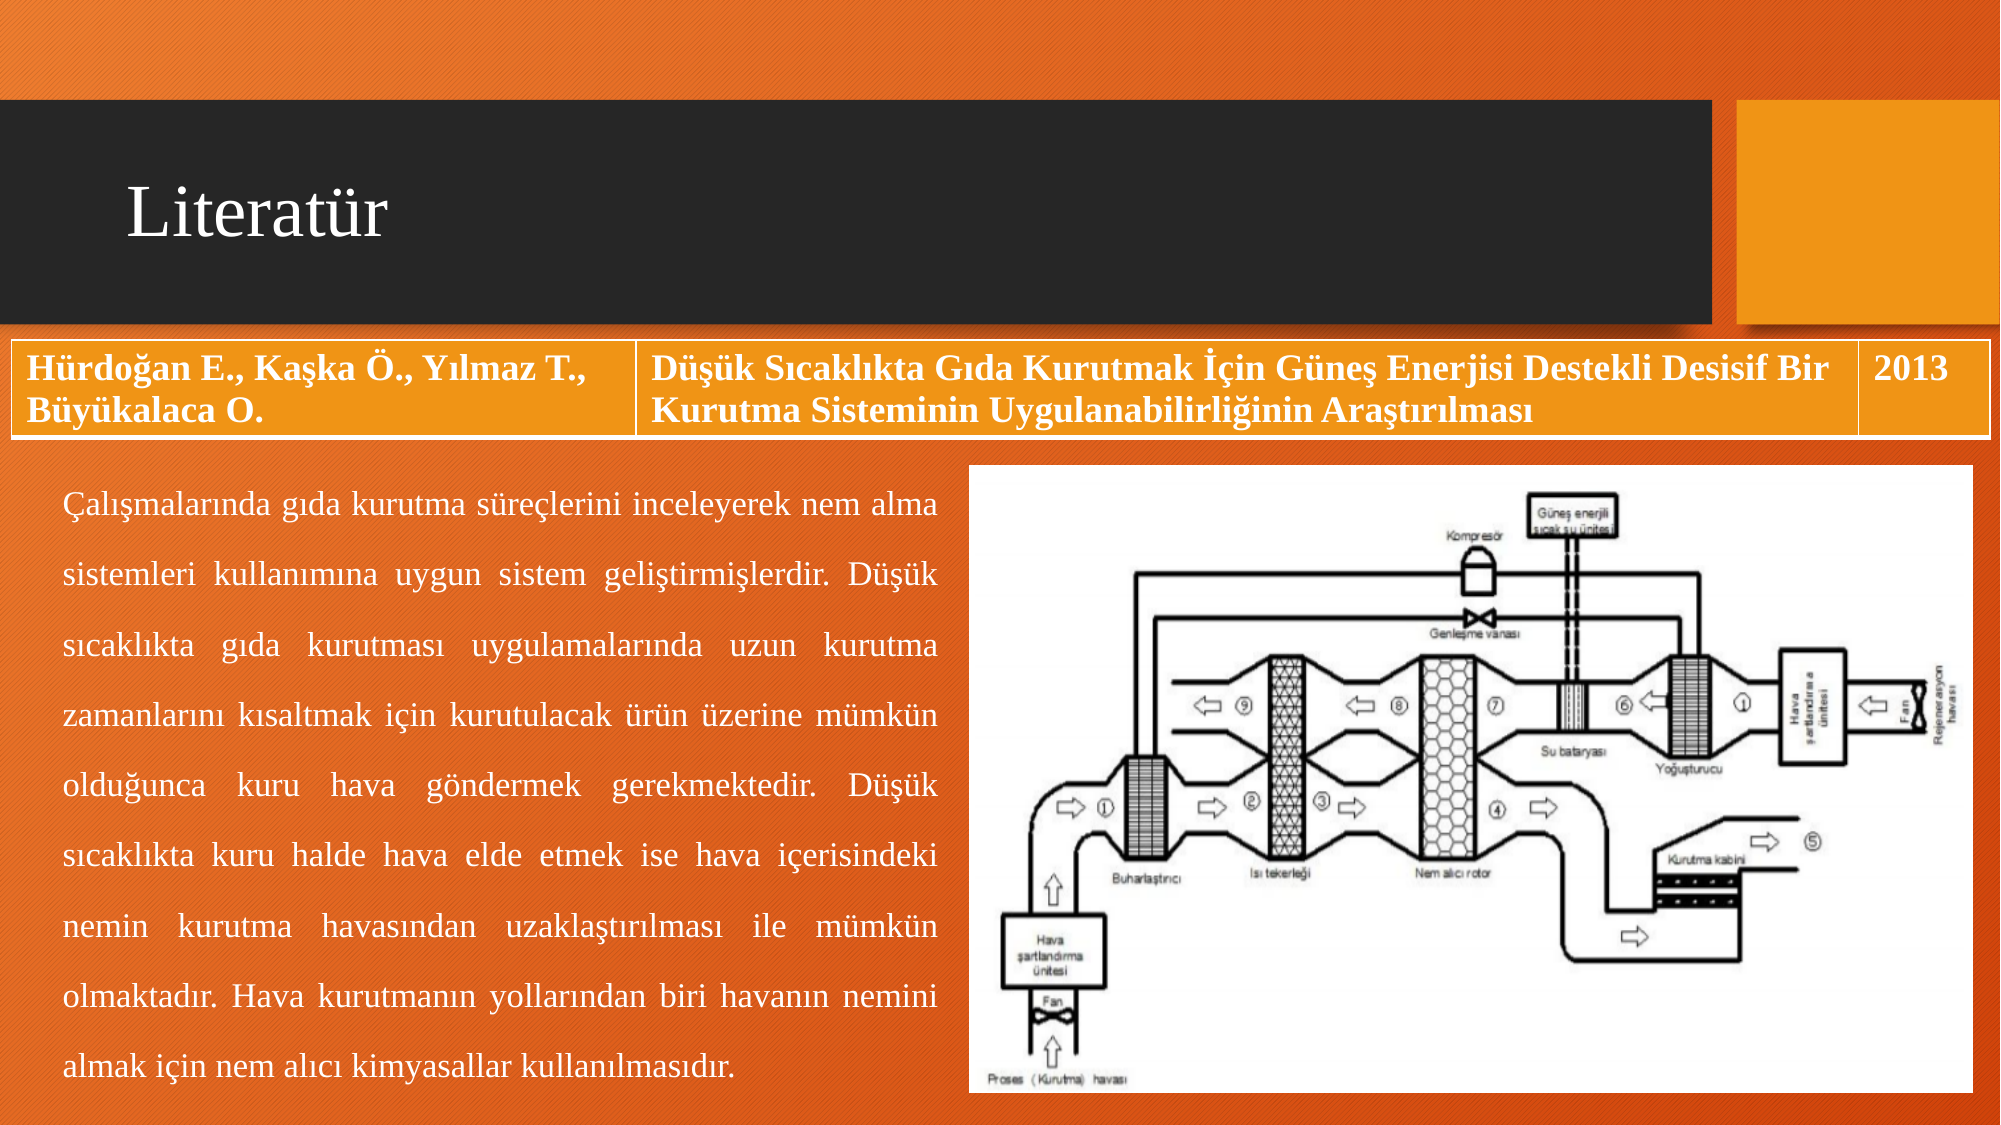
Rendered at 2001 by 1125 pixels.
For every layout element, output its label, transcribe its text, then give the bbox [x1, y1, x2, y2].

table_header Düşük Sıcaklıkta Gıda Kurutmak İçin Güneş Enerjisi Destekli Desisif Bir Kurutma Sisteminin Uygulanabilirliğinin Araştırılması [637, 341, 1858, 435]
table_header Hürdoğan E., Kaşka Ö., Yılmaz T., Büyükalaca O. [12, 341, 635, 435]
picture [969, 465, 1974, 1094]
table_header 2013 [1859, 341, 1989, 435]
list Çalışmalarında gıda kurutma süreçlerini inceleyerek nem alma sistemleri kullanımına uygun sistem geliştirmişlerdir. Düşük sıcaklıkta gıda kurutması uygulamalarında uzun kurutma zamanlarını kısaltmak için kurutulacak ürün üzerine mümkün olduğunca kuru hava göndermek gerekmektedir. Düşük sıcaklıkta kuru halde hava elde etmek ise hava içerisindeki nemin kurutma havasından uzaklaştırılması ile mümkün olmaktadır. Hava kurutmanın yollarından biri havanın nemini almak için nem alıcı kimyasallar kullanılmasıdır. [0, 444, 953, 1125]
title Literatür [111, 123, 1689, 301]
picture [0, 325, 1713, 376]
picture [1736, 325, 2000, 347]
